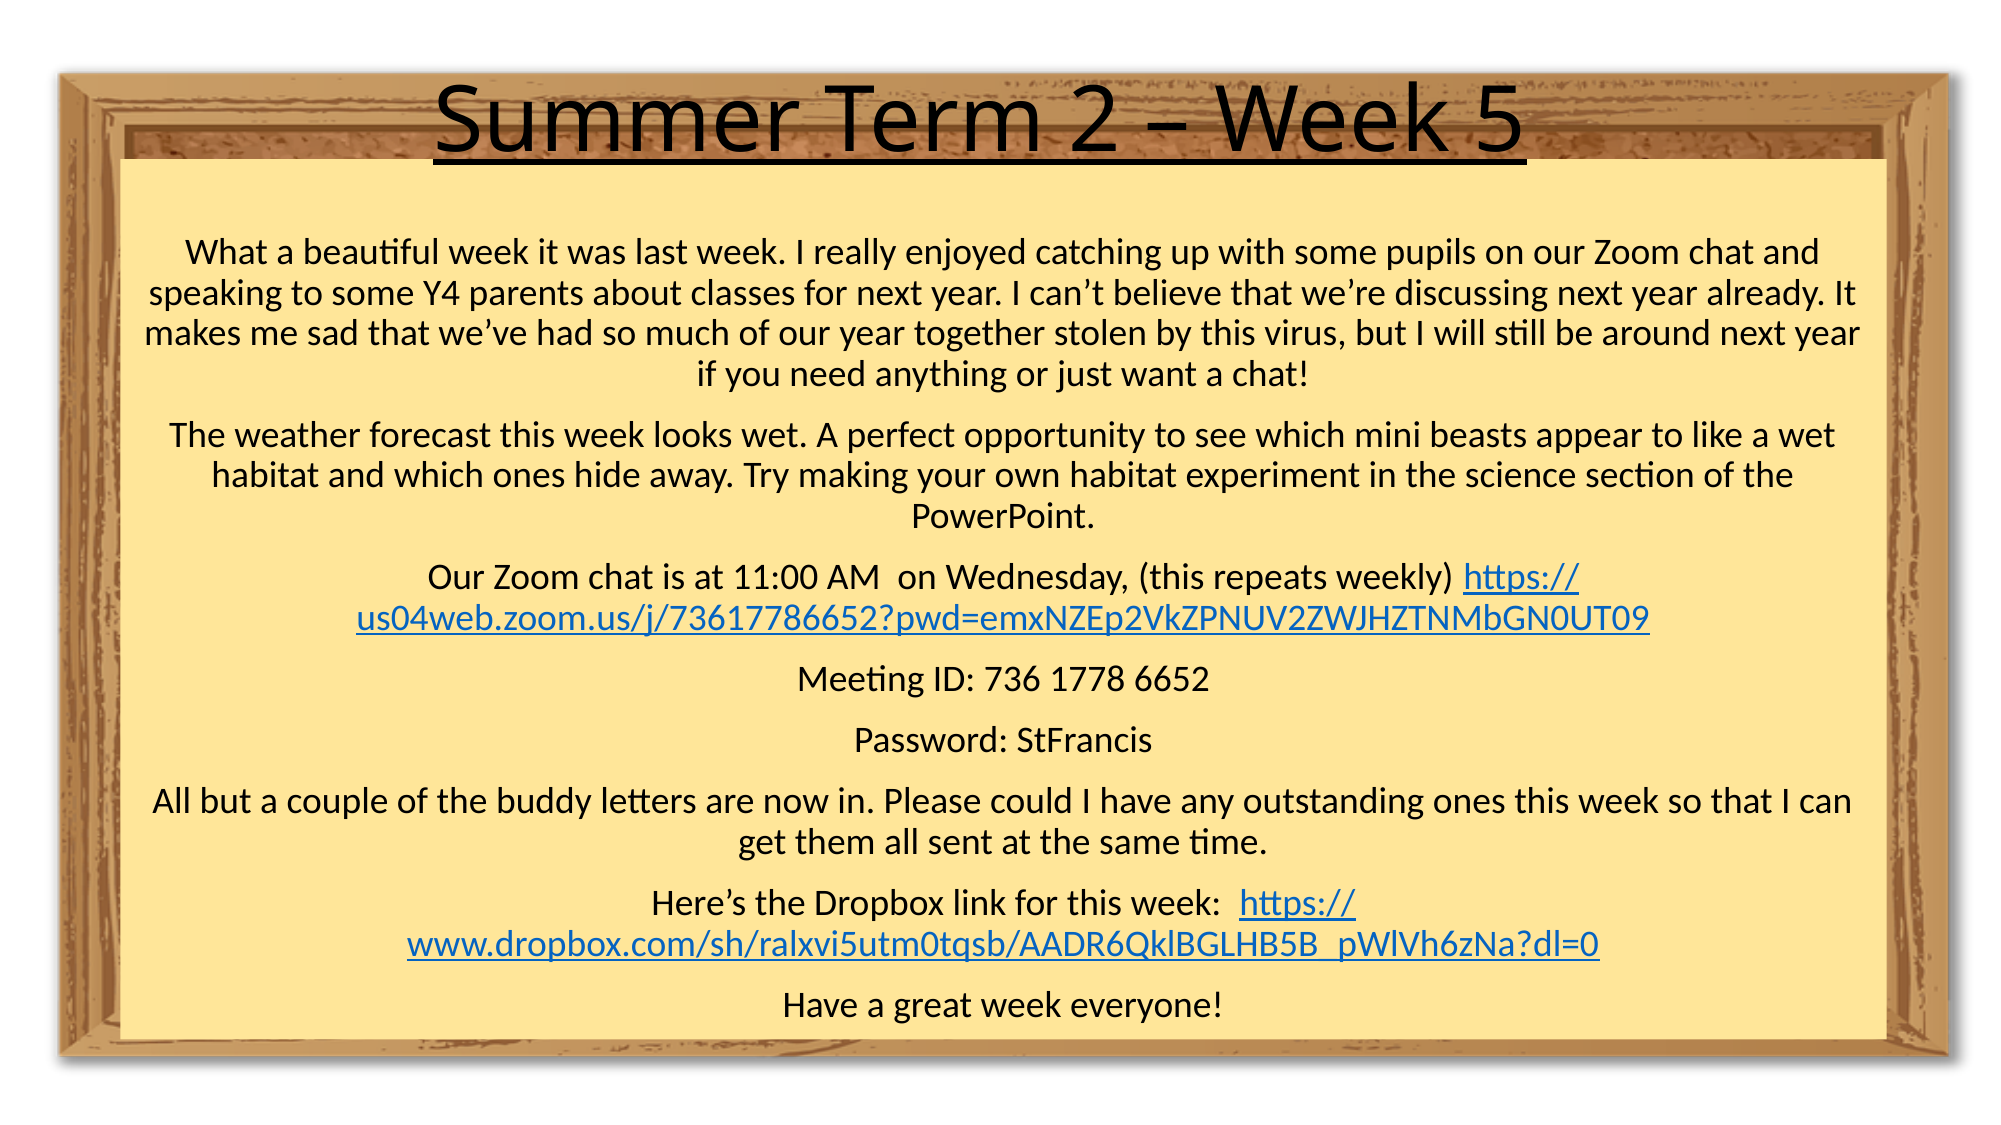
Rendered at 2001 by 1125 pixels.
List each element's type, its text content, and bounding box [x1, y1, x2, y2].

title Summer Term 2 – Week 5 [230, 16, 1731, 180]
picture [0, 0, 2001, 1125]
subtitle What a beautiful week it was last week. I really enjoyed catching up with some pupils on our Zoom chat and speaking to some Y4 parents about classes for next year. I can’t believe that we’re discussing next year already. It makes me sad that we’ve had so much of our year together stolen by this virus, but I will still be around next year if you need anything or just want a chat! The weather forecast this week looks wet. A perfect opportunity to see which mini beasts appear to like a wet habitat and which ones hide away. Try making your own habitat experiment in the science section of the PowerPoint. Our Zoom chat is at 11:00 AM on Wednesday, (this repeats weekly) https://us04web.zoom.us/j/73617786652?pwd=emxNZEp2VkZPNUV2ZWJHZTNMbGN0UT09 Meeting ID: 736 1778 6652 Password: StFrancis All but a couple of the buddy letters are now in. Please could I have any outstanding ones this week so that I can get them all sent at the same time. Here’s the Dropbox link for this week: https://www.dropbox.com/sh/ralxvi5utm0tqsb/AADR6QklBGLHB5B_pWlVh6zNa?dl=0 Have a great week everyone! [120, 159, 1887, 1040]
